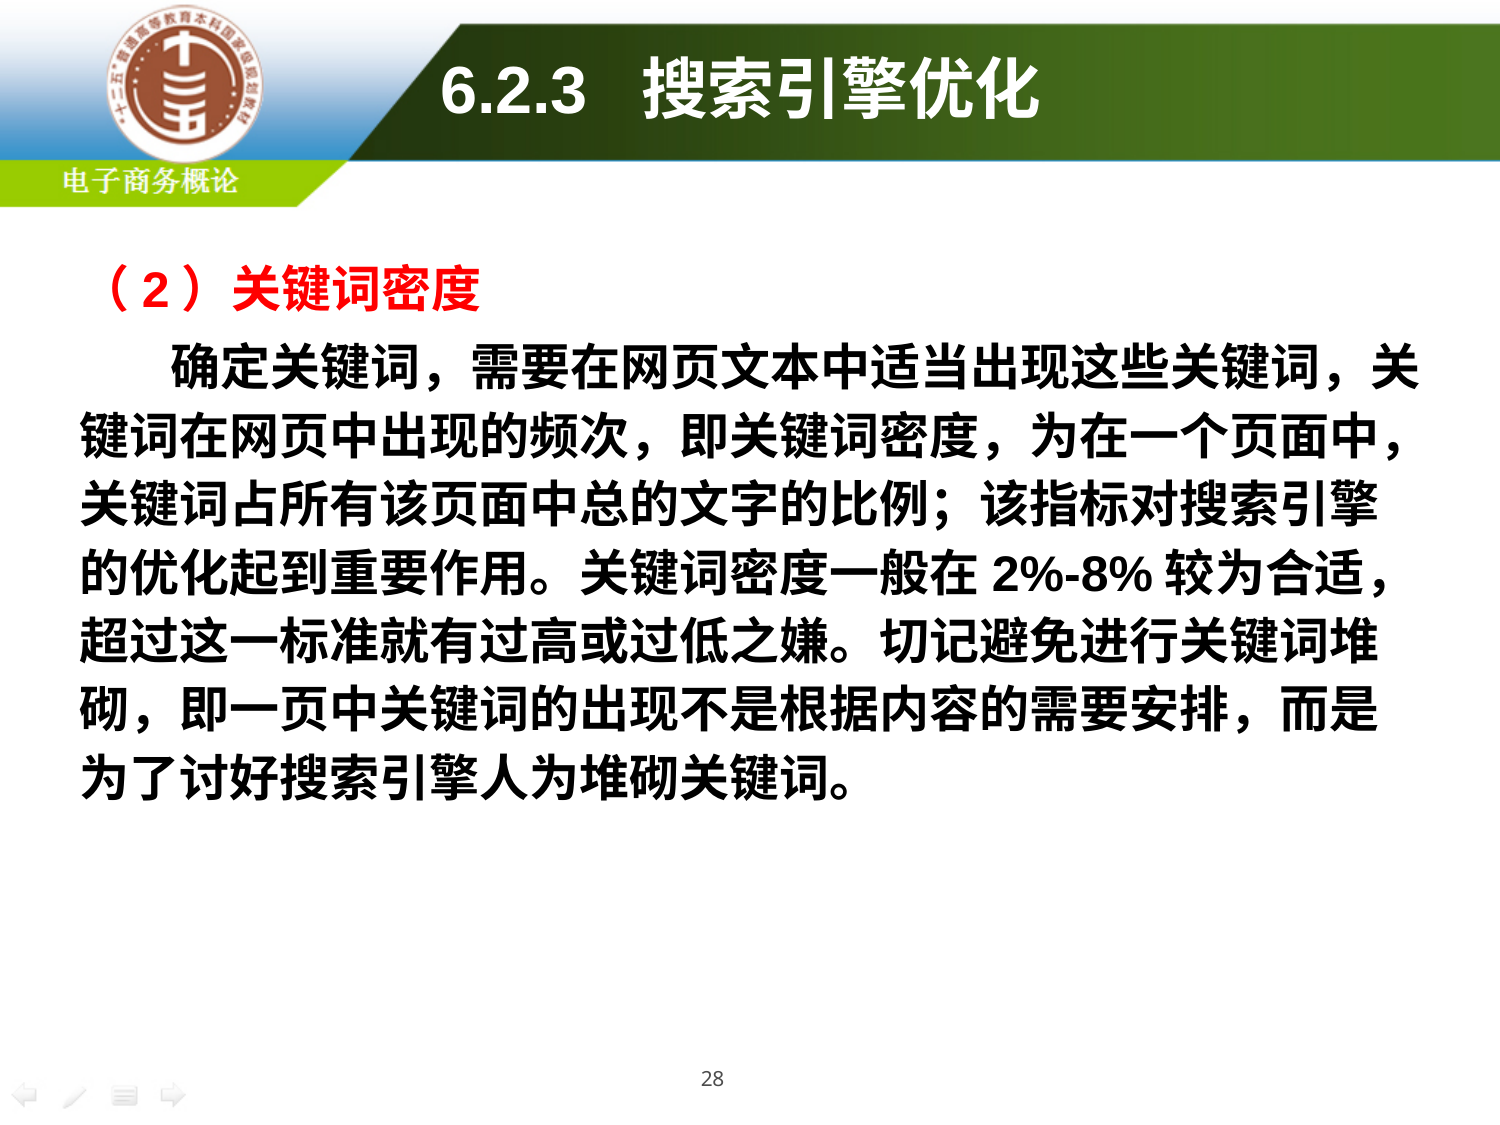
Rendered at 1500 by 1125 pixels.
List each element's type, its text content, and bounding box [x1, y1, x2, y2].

picture [0, 0, 1500, 1125]
title 6.2.3 搜索引擎优化 [424, 37, 1459, 137]
list （2）关键词密度 确定关键词，需要在网页文本中适当出现这些关键词，关键词在网页中出现的频次，即关键词密度，为在一个页面中，关键词占所有该页面中总的文字的比例；该指标对搜索引擎的优化起到重要作用。关键词密度一般在2%-8%较为合适，超过这一标准就有过高或过低之嫌。切记避免进行关键词堆砌，即一页中关键词的出现不是根据内容的需要安排，而是为了讨好搜索引擎人为堆砌关键词。 [64, 249, 1437, 951]
slide_number 28 [537, 1058, 888, 1109]
